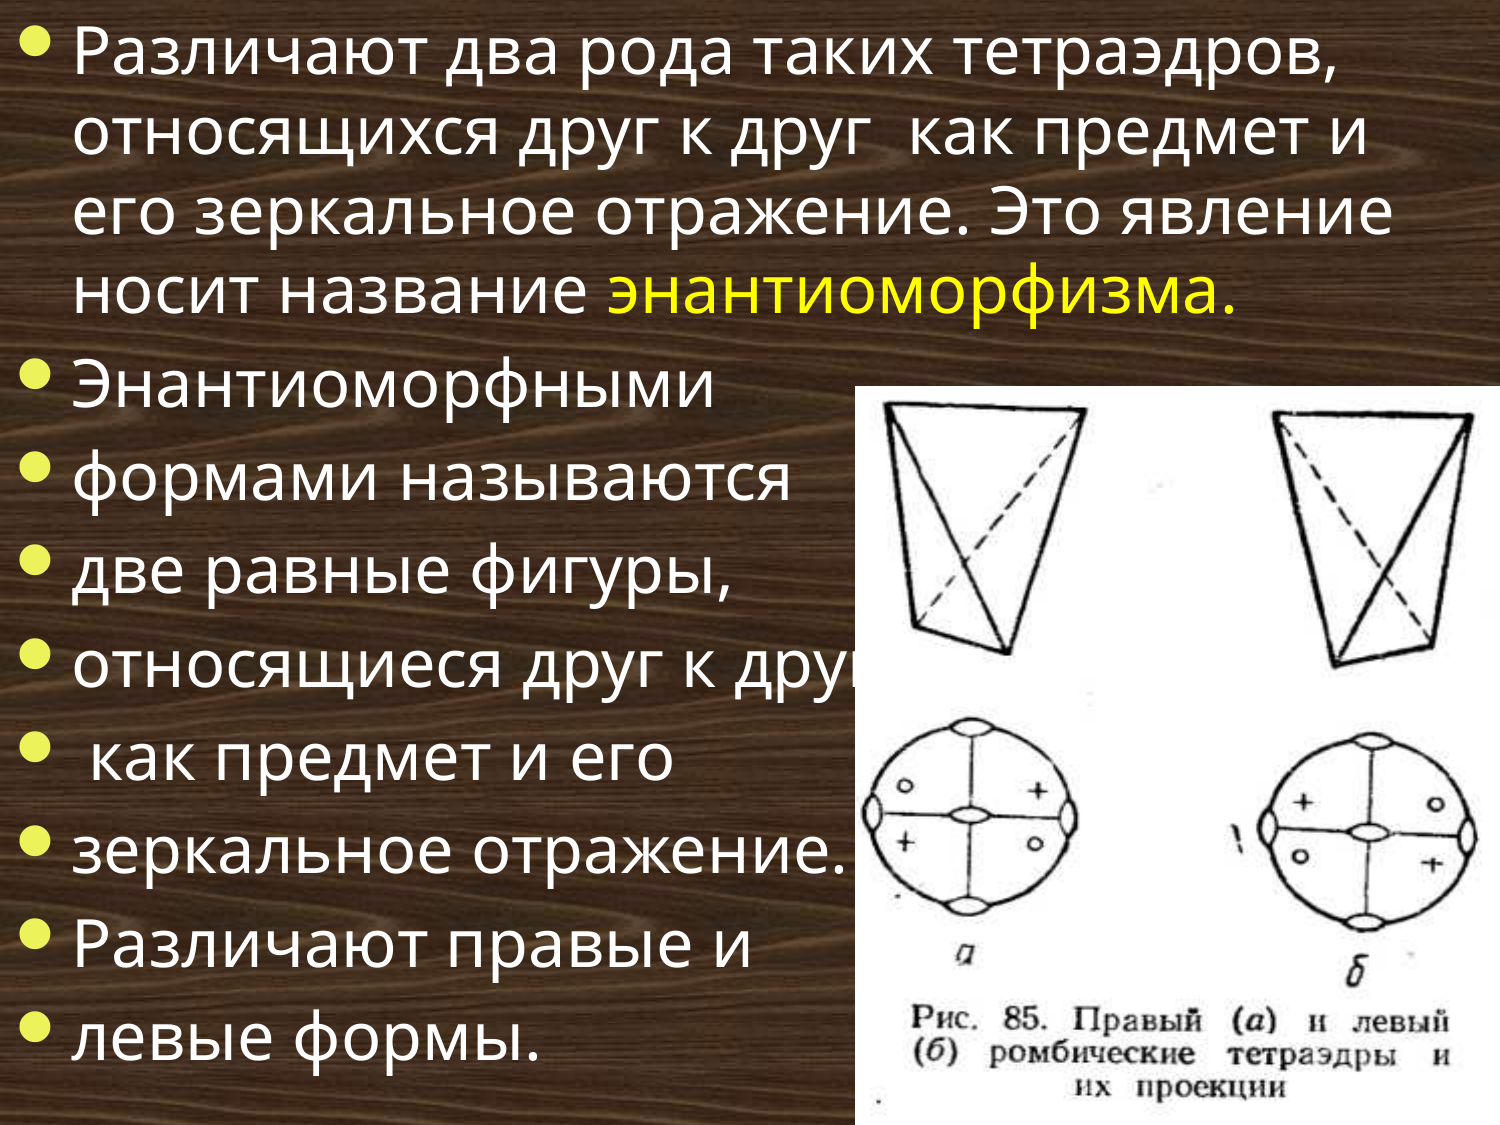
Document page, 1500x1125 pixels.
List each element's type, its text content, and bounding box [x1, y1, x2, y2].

picture [0, 0, 1500, 1125]
list Различают два рода таких тетраэдров, относящихся друг к друг как предмет и его зеркальное отражение. Это явление носит название энантиоморфизма. Энантиоморфными формами называются две равные фигуры, относящиеся друг к другу как предмет и его зеркальное отражение. Различают правые и левые формы. [0, 0, 1425, 961]
